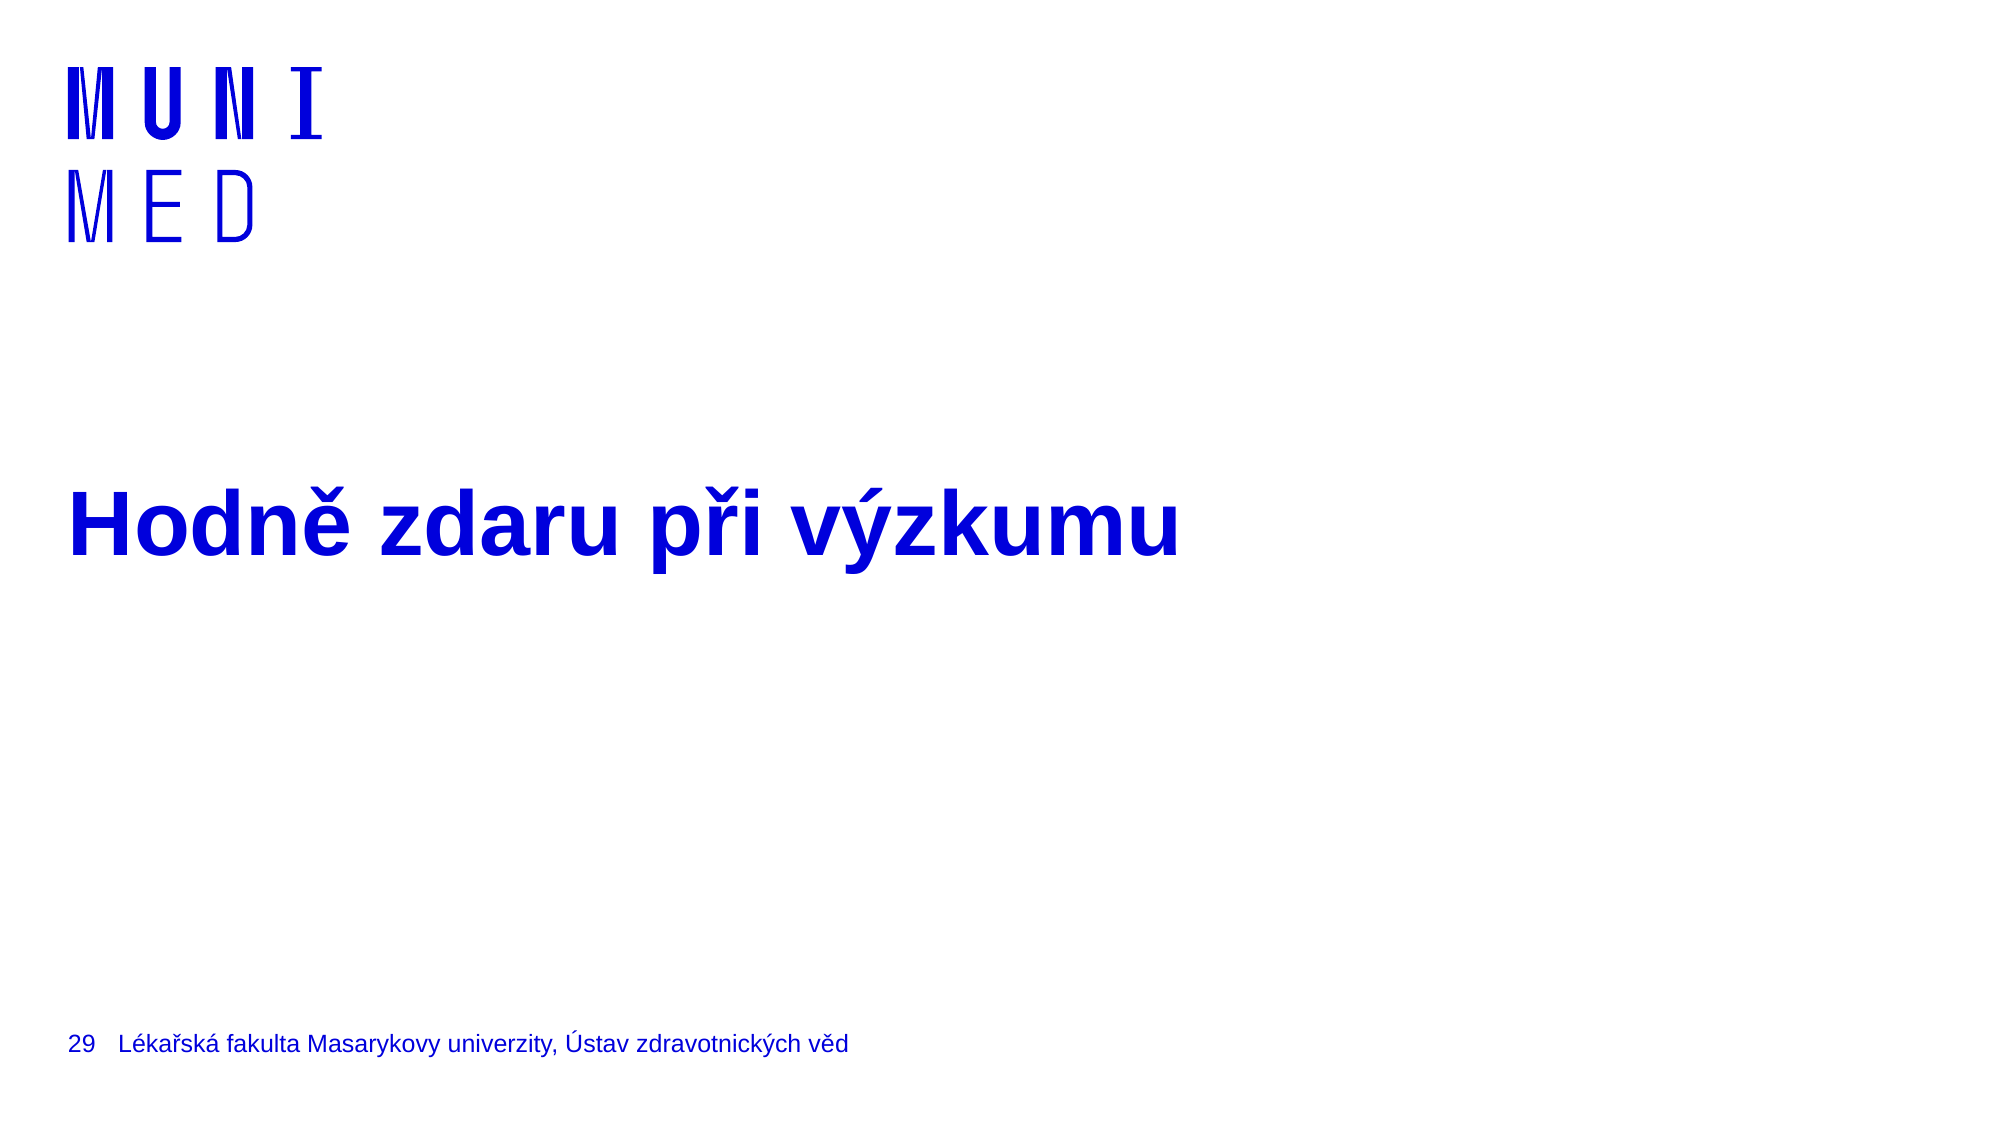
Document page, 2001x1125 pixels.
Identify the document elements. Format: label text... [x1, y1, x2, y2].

footer Lékařská fakulta Masarykovy univerzity, Ústav zdravotnických věd [118, 1021, 1418, 1063]
slide_number 29 [67, 1021, 110, 1063]
title Hodně zdaru při výzkumu [67, 481, 1318, 597]
